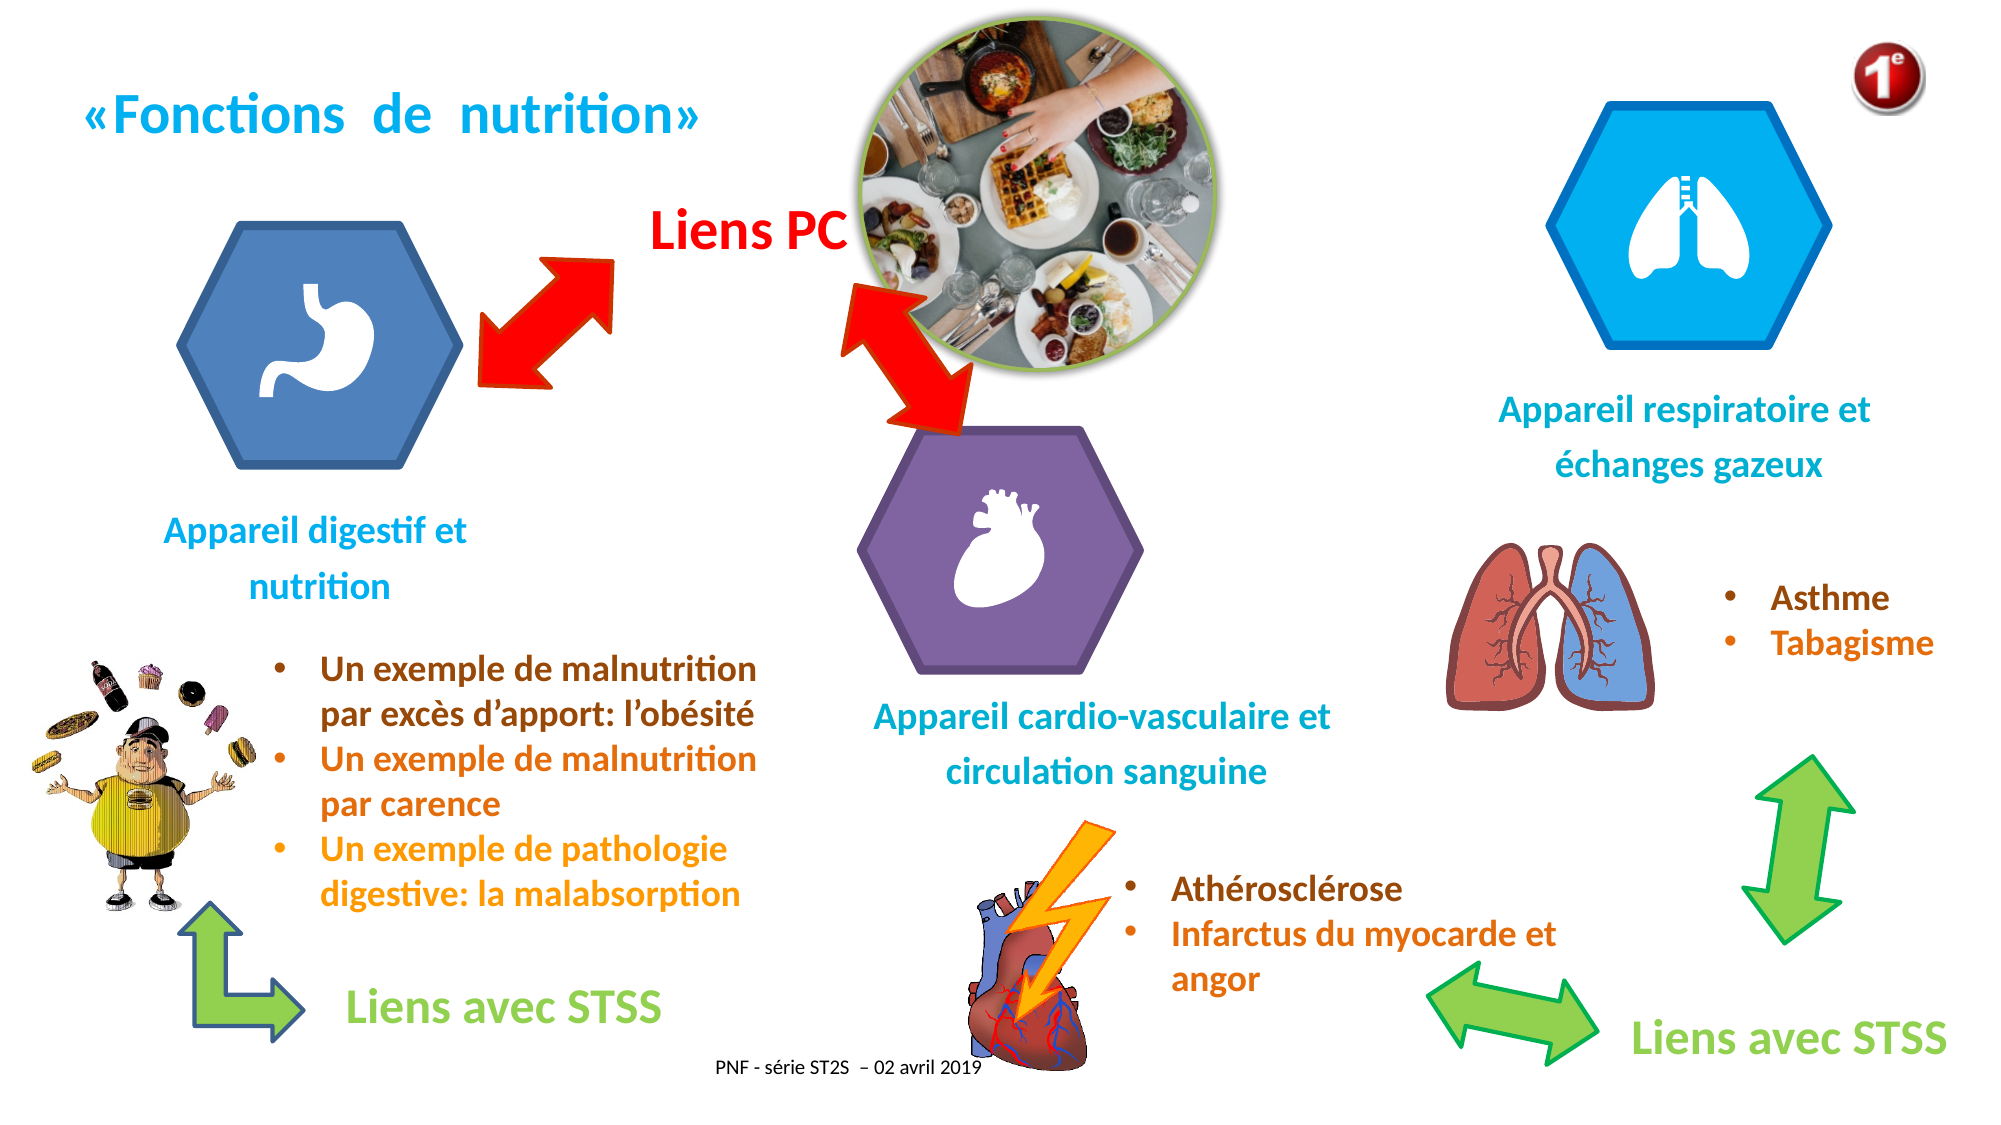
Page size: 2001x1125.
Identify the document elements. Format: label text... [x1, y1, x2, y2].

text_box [178, 902, 755, 1042]
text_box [1425, 754, 2000, 1059]
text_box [1549, 105, 1829, 346]
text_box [28, 636, 795, 971]
text_box Appareil respiratoire et échanges gazeux [1483, 381, 1895, 494]
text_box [968, 820, 1596, 1071]
text_box Appareil cardio-vasculaire et circulation sanguine [858, 688, 1346, 801]
picture [843, 2, 1231, 386]
picture [1850, 34, 1926, 116]
text_box Appareil digestif et nutrition [48, 503, 591, 616]
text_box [180, 225, 459, 466]
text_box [861, 430, 1140, 671]
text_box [1445, 533, 2000, 712]
text_box «Fonctions de nutrition» [67, 67, 720, 153]
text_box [454, 187, 965, 431]
